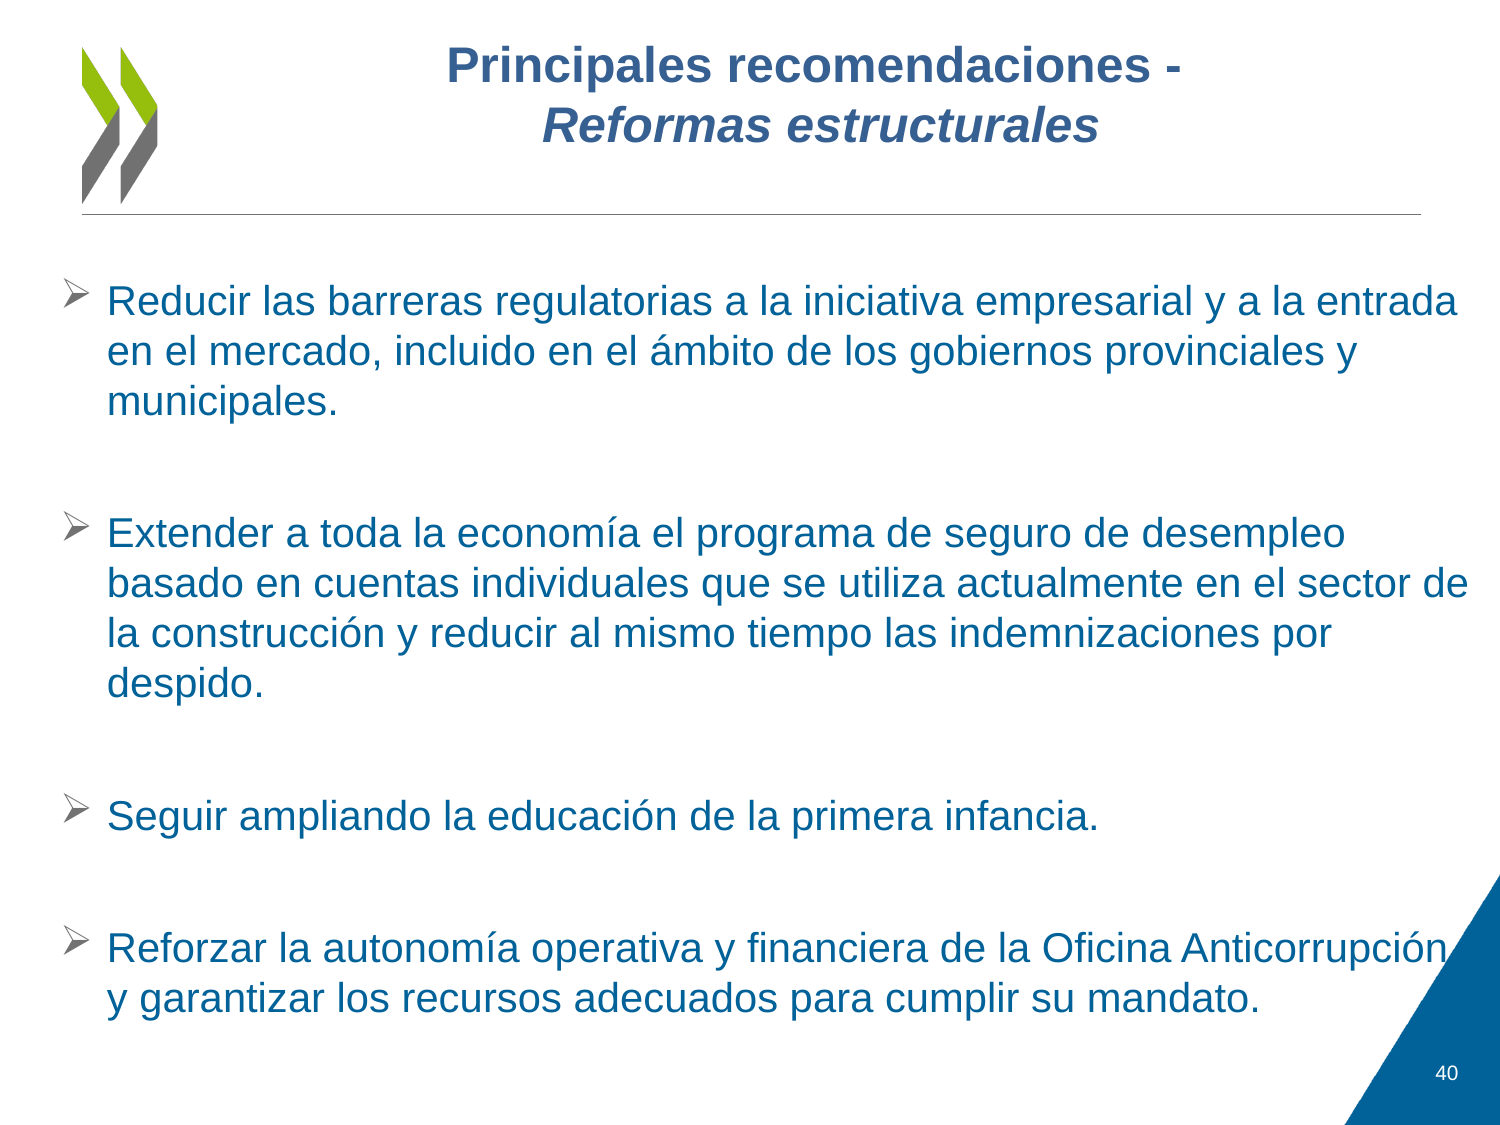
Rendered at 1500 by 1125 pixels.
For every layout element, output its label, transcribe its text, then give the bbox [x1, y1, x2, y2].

picture [1344, 874, 1500, 1125]
title Principales recomendaciones - Reformas estructurales [177, 38, 1466, 207]
list Reducir las barreras regulatorias a la iniciativa empresarial y a la entrada en el mercado, incluido en el ámbito de los gobiernos provinciales y municipales. Extender a toda la economía el programa de seguro de desempleo basado en cuentas individuales que se utiliza actualmente en el sector de la construcción y reducir al mismo tiempo las indemnizaciones por despido. Seguir ampliando la educación de la primera infancia. Reforzar la autonomía operativa y financiera de la Oficina Anticorrupción y garantizar los recursos adecuados para cumplir su mandato. [45, 266, 1488, 1090]
